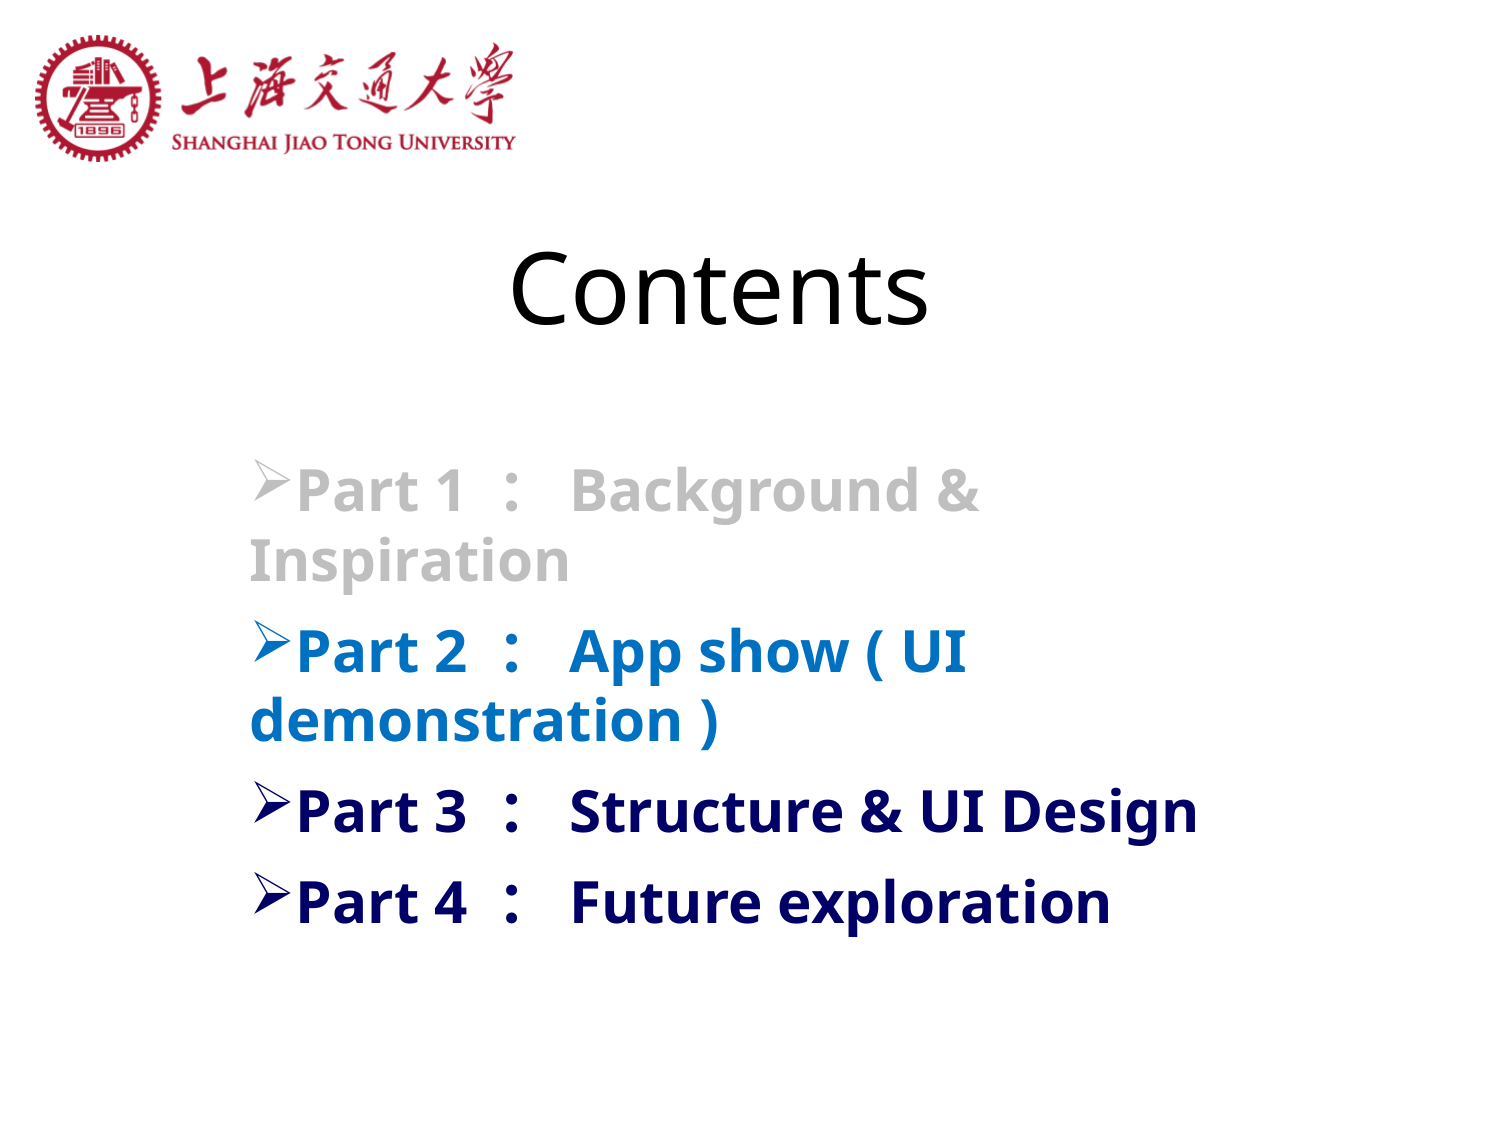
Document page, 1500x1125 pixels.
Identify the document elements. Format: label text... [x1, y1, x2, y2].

subtitle Part 1 ：Background & Inspiration Part 2 ：App show ( UI demonstration ) Part 3 ：Structure & UI Design Part 4 ：Future exploration [234, 445, 1285, 617]
picture [35, 35, 516, 162]
title Contents [82, 164, 1357, 406]
